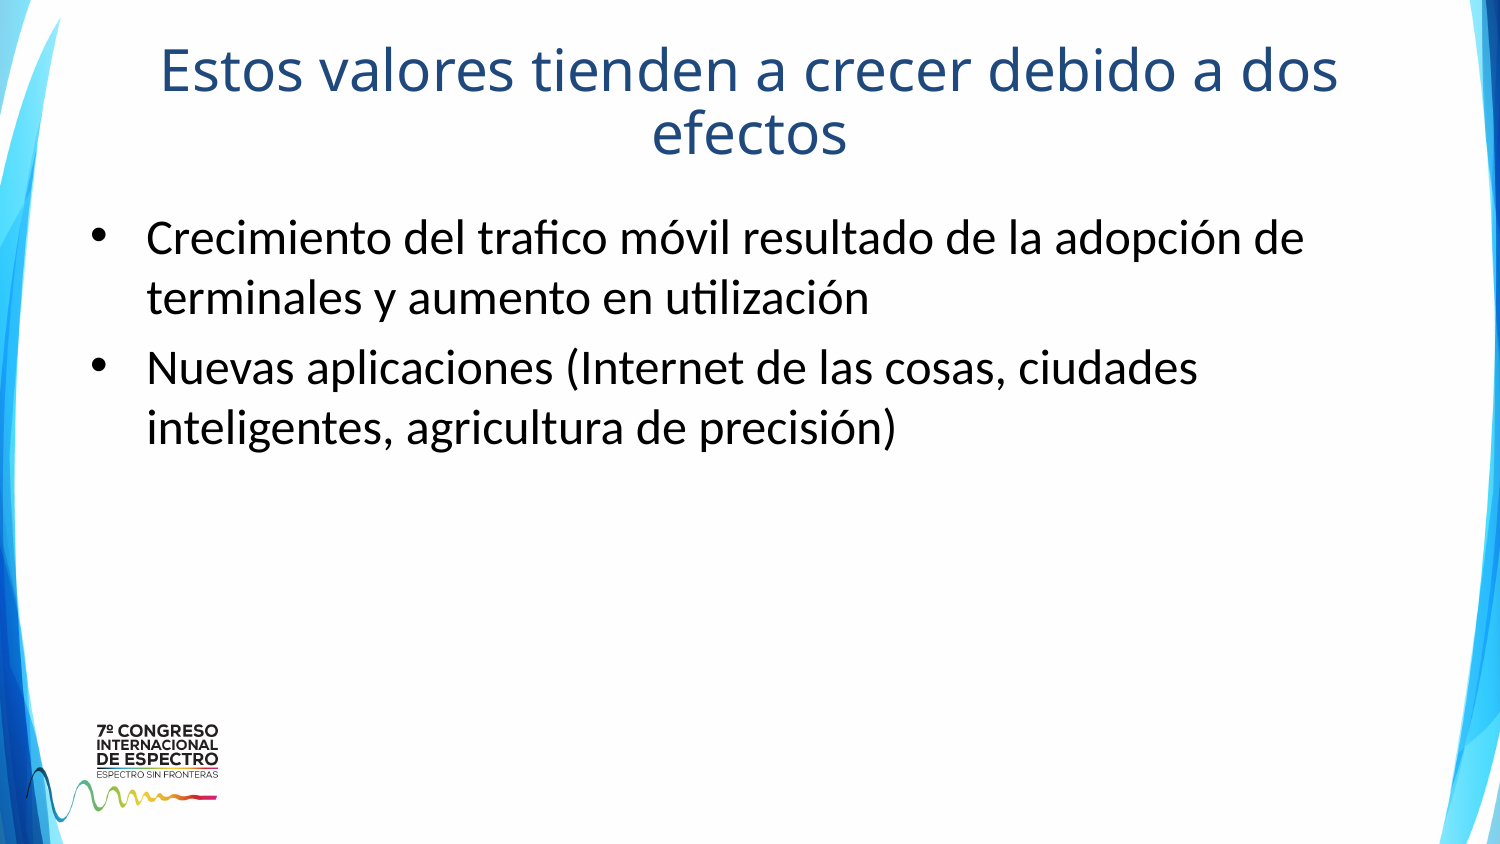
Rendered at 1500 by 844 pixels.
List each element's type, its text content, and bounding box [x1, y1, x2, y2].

title Estos valores tienden a crecer debido a dos efectos [75, 33, 1425, 175]
list Crecimiento del trafico móvil resultado de la adopción de terminales y aumento en utilización Nuevas aplicaciones (Internet de las cosas, ciudades inteligentes, agricultura de precisión) [75, 196, 1425, 754]
picture [0, 0, 1500, 844]
